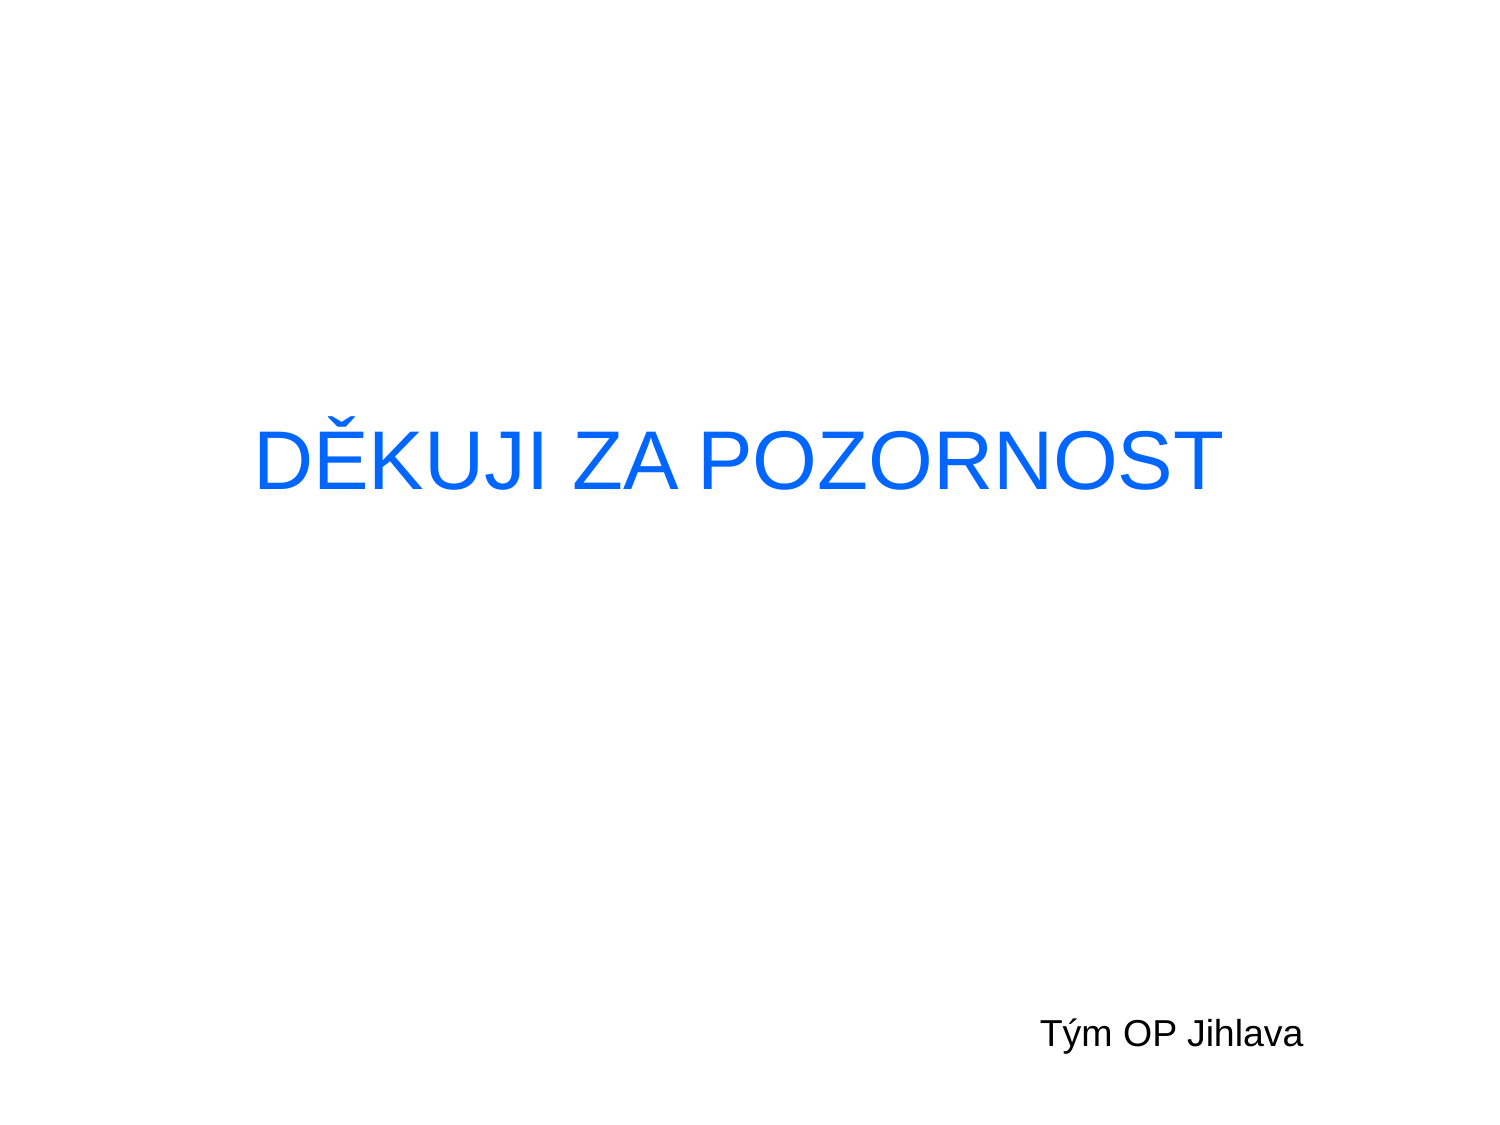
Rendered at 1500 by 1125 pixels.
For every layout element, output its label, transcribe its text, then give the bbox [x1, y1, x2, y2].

text_box Tým OP Jihlava [1025, 1001, 1438, 1062]
title DĚKUJI ZA POZORNOST [74, 149, 1426, 763]
